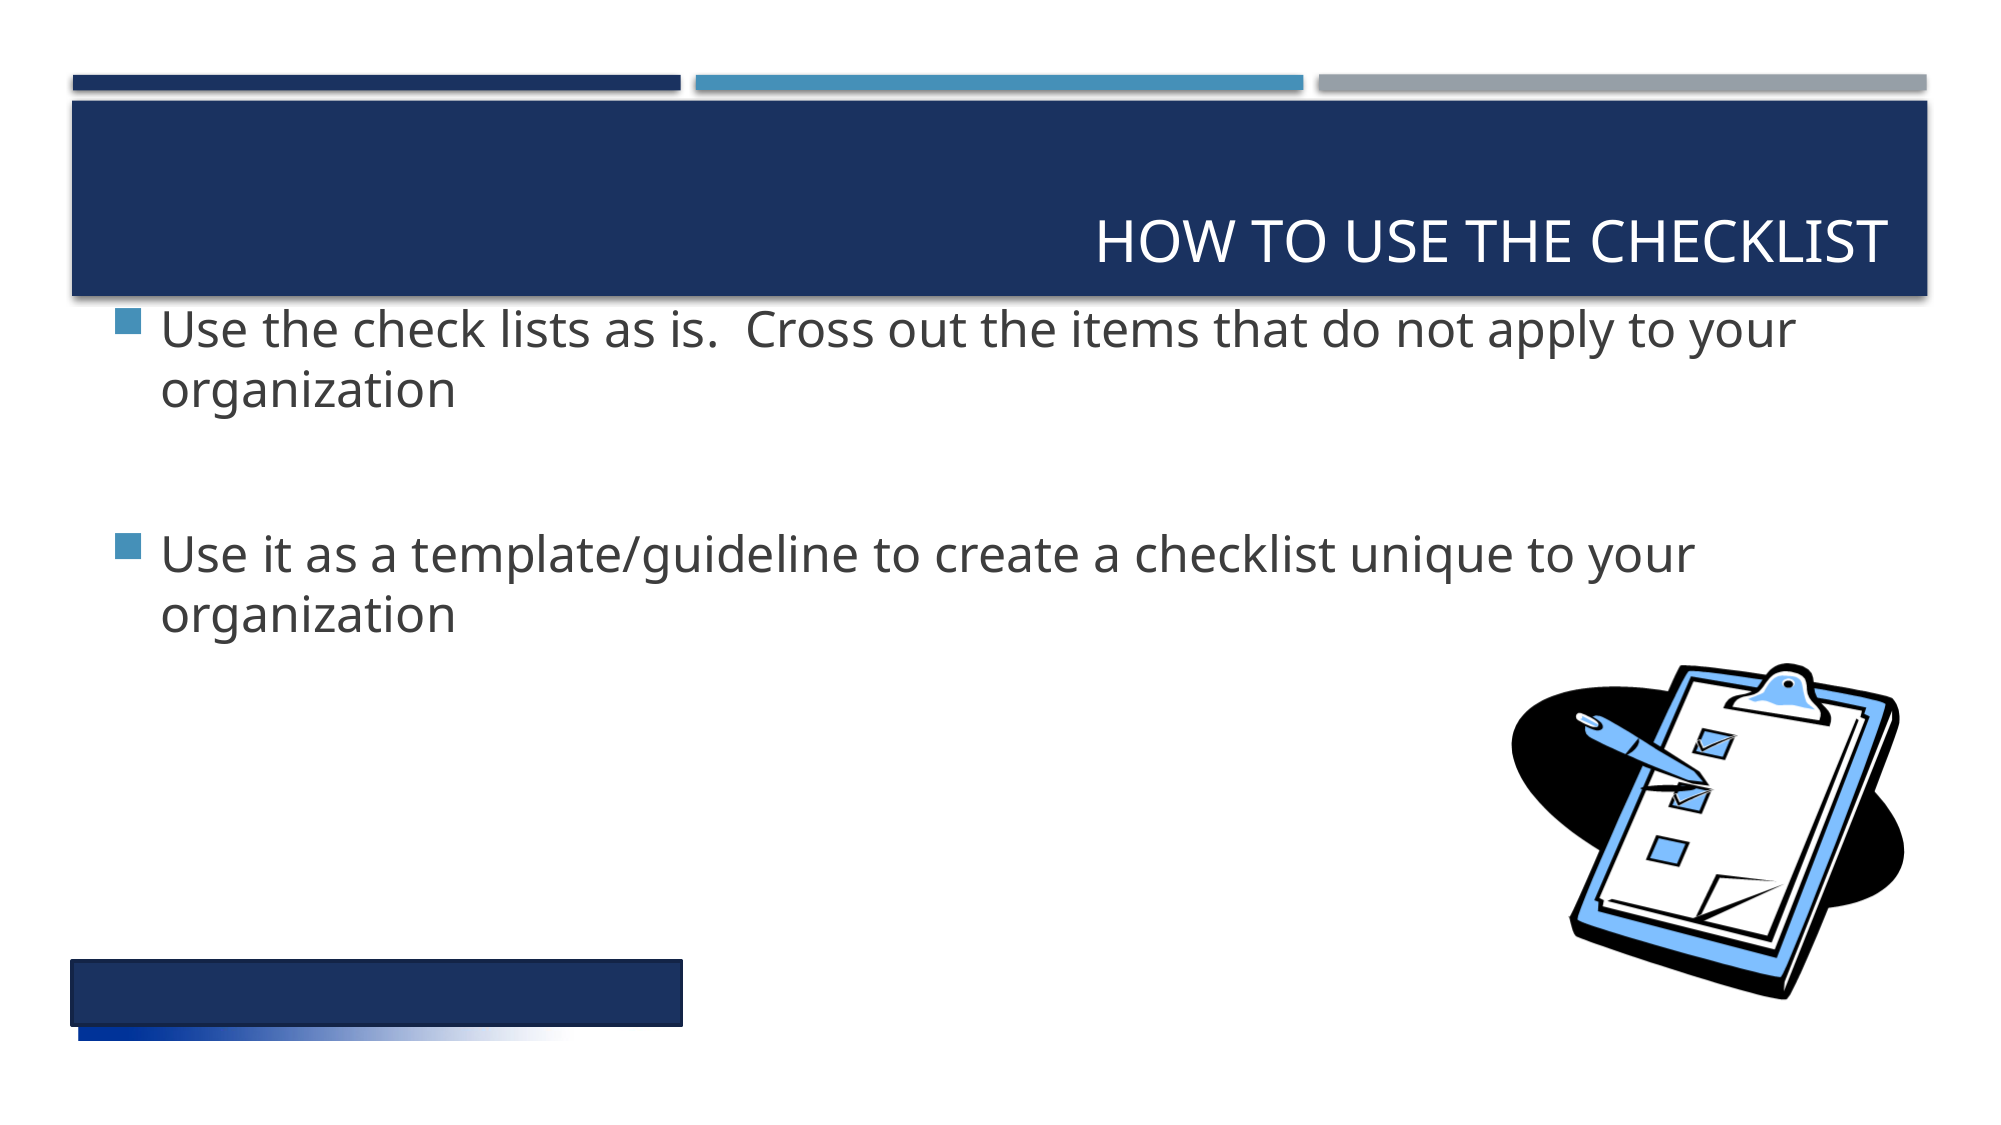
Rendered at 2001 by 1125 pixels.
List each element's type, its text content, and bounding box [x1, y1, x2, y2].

list Use the check lists as is. Cross out the items that do not apply to your organization Use it as a template/guideline to create a checklist unique to your organization [95, 310, 1905, 629]
picture [77, 1027, 672, 1041]
title How to use the checklist [95, 115, 1905, 282]
text_box [70, 959, 683, 1027]
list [1504, 656, 1906, 1002]
